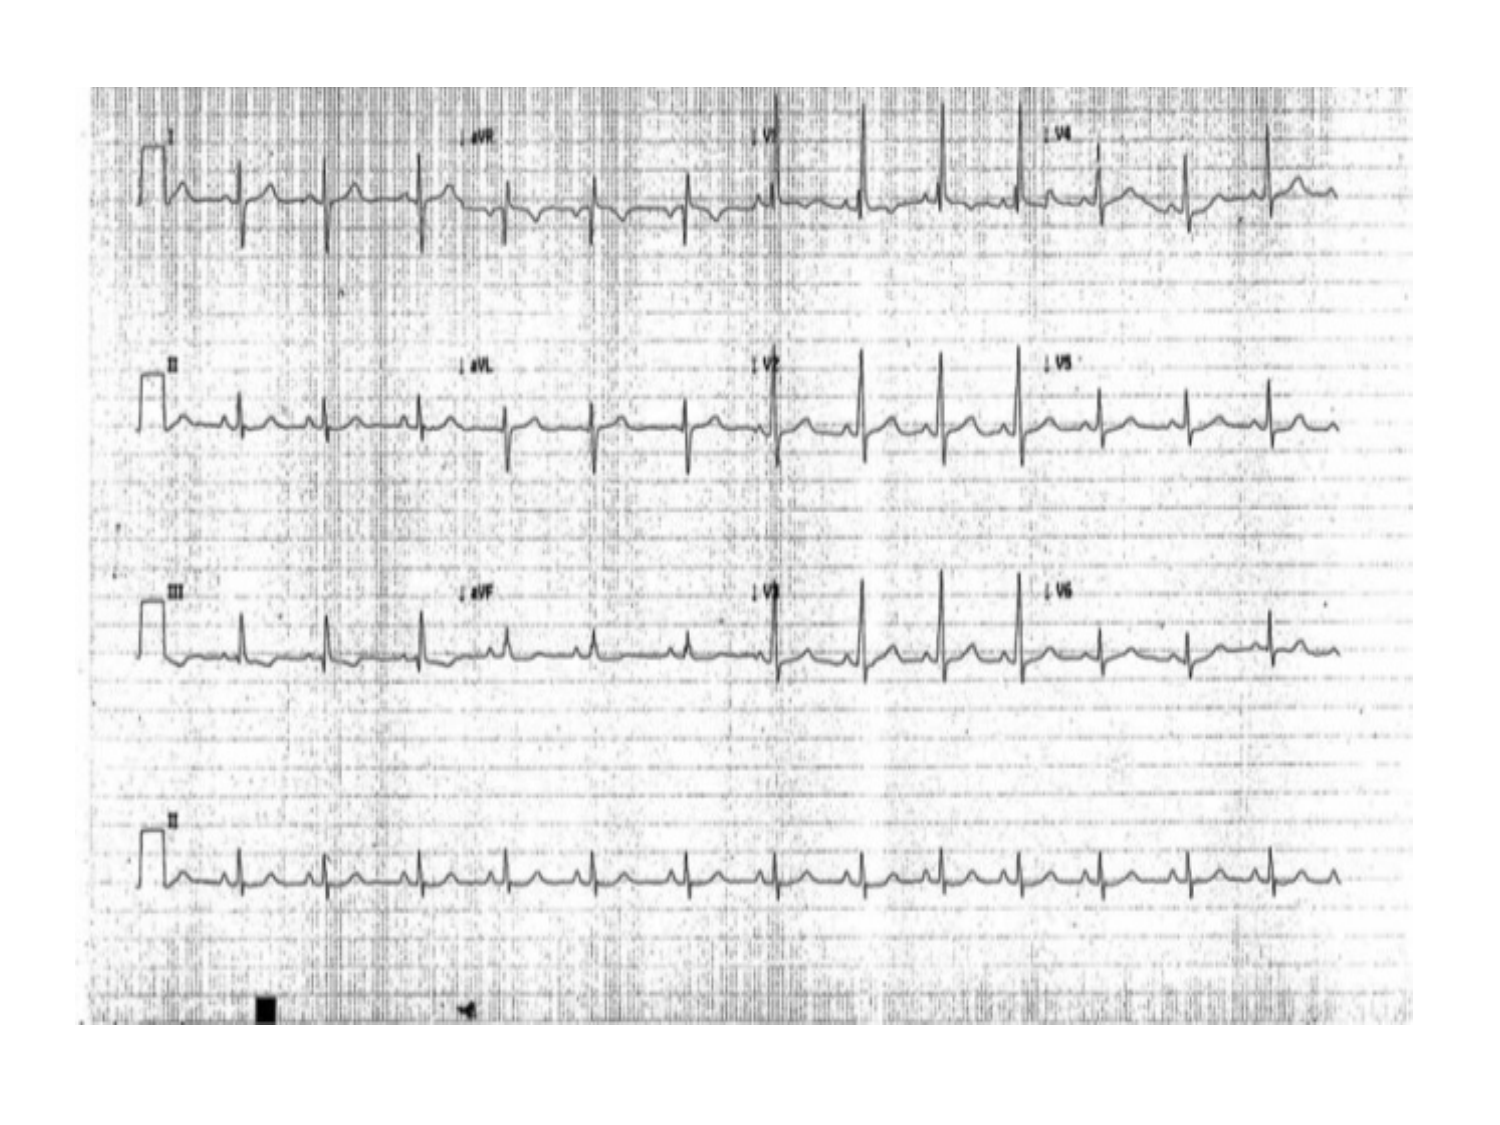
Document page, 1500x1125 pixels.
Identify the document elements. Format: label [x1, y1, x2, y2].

list [74, 87, 1413, 1026]
